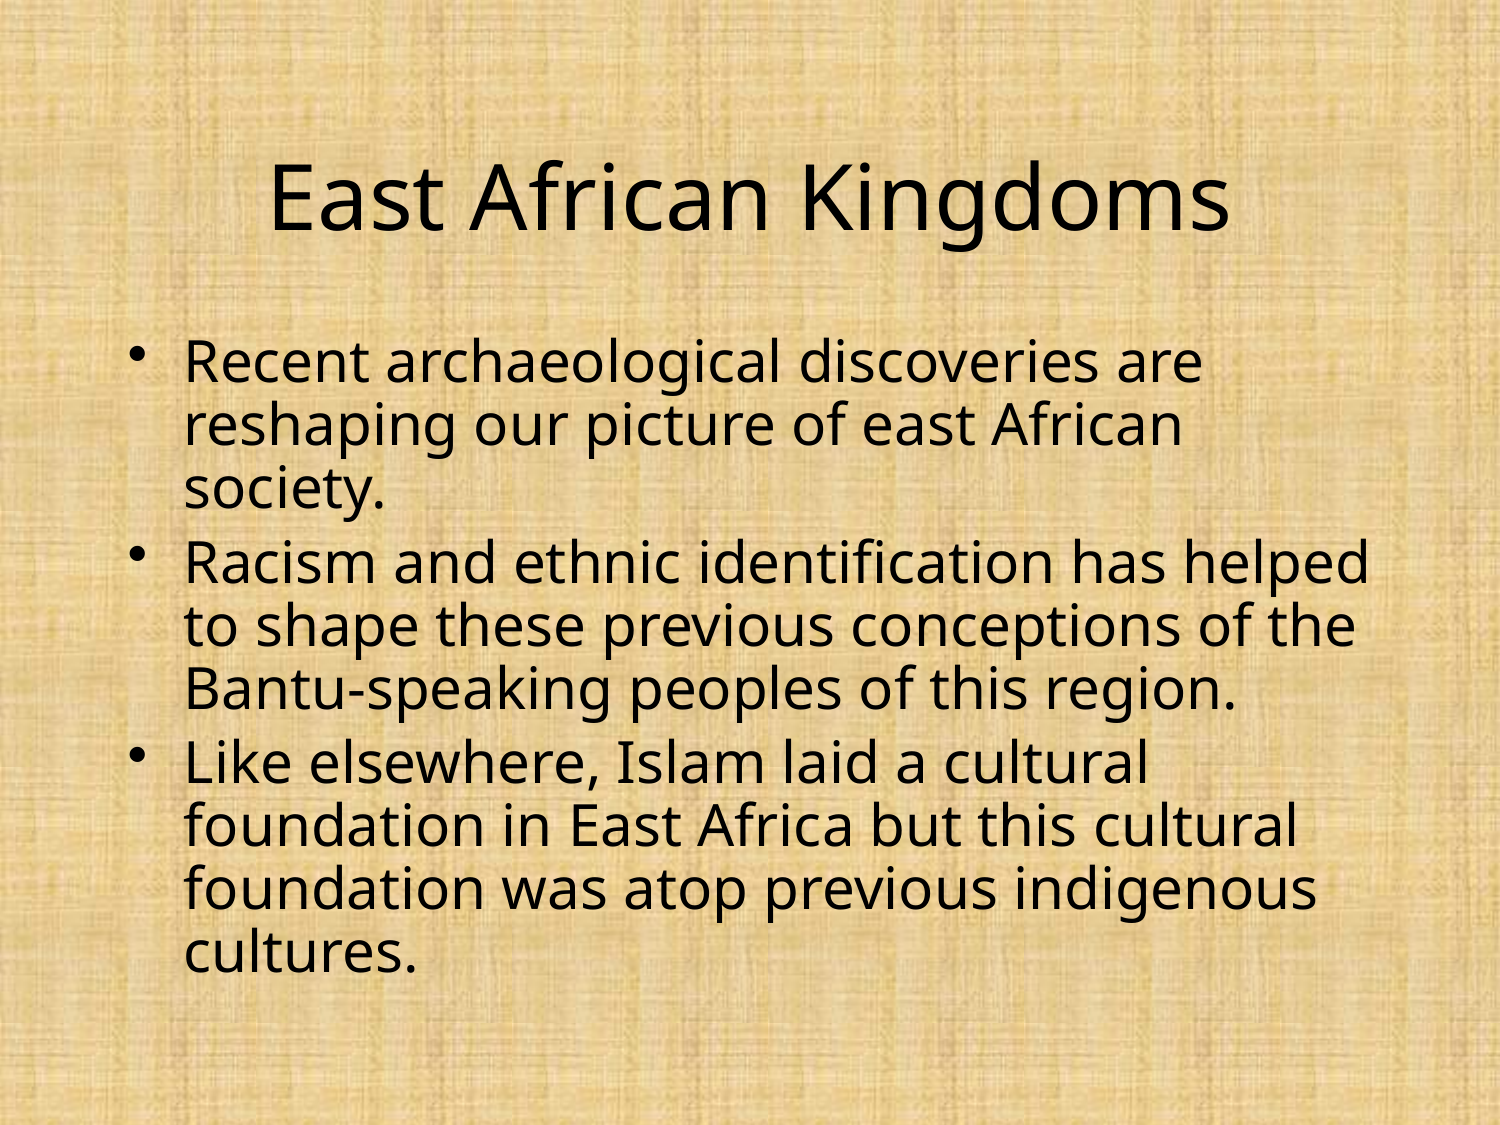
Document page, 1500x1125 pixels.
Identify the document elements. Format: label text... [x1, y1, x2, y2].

title East African Kingdoms [112, 99, 1388, 288]
picture [0, 0, 1500, 1125]
list Recent archaeological discoveries are reshaping our picture of east African society. Racism and ethnic identification has helped to shape these previous conceptions of the Bantu-speaking peoples of this region. Like elsewhere, Islam laid a cultural foundation in East Africa but this cultural foundation was atop previous indigenous cultures. [112, 324, 1388, 1001]
